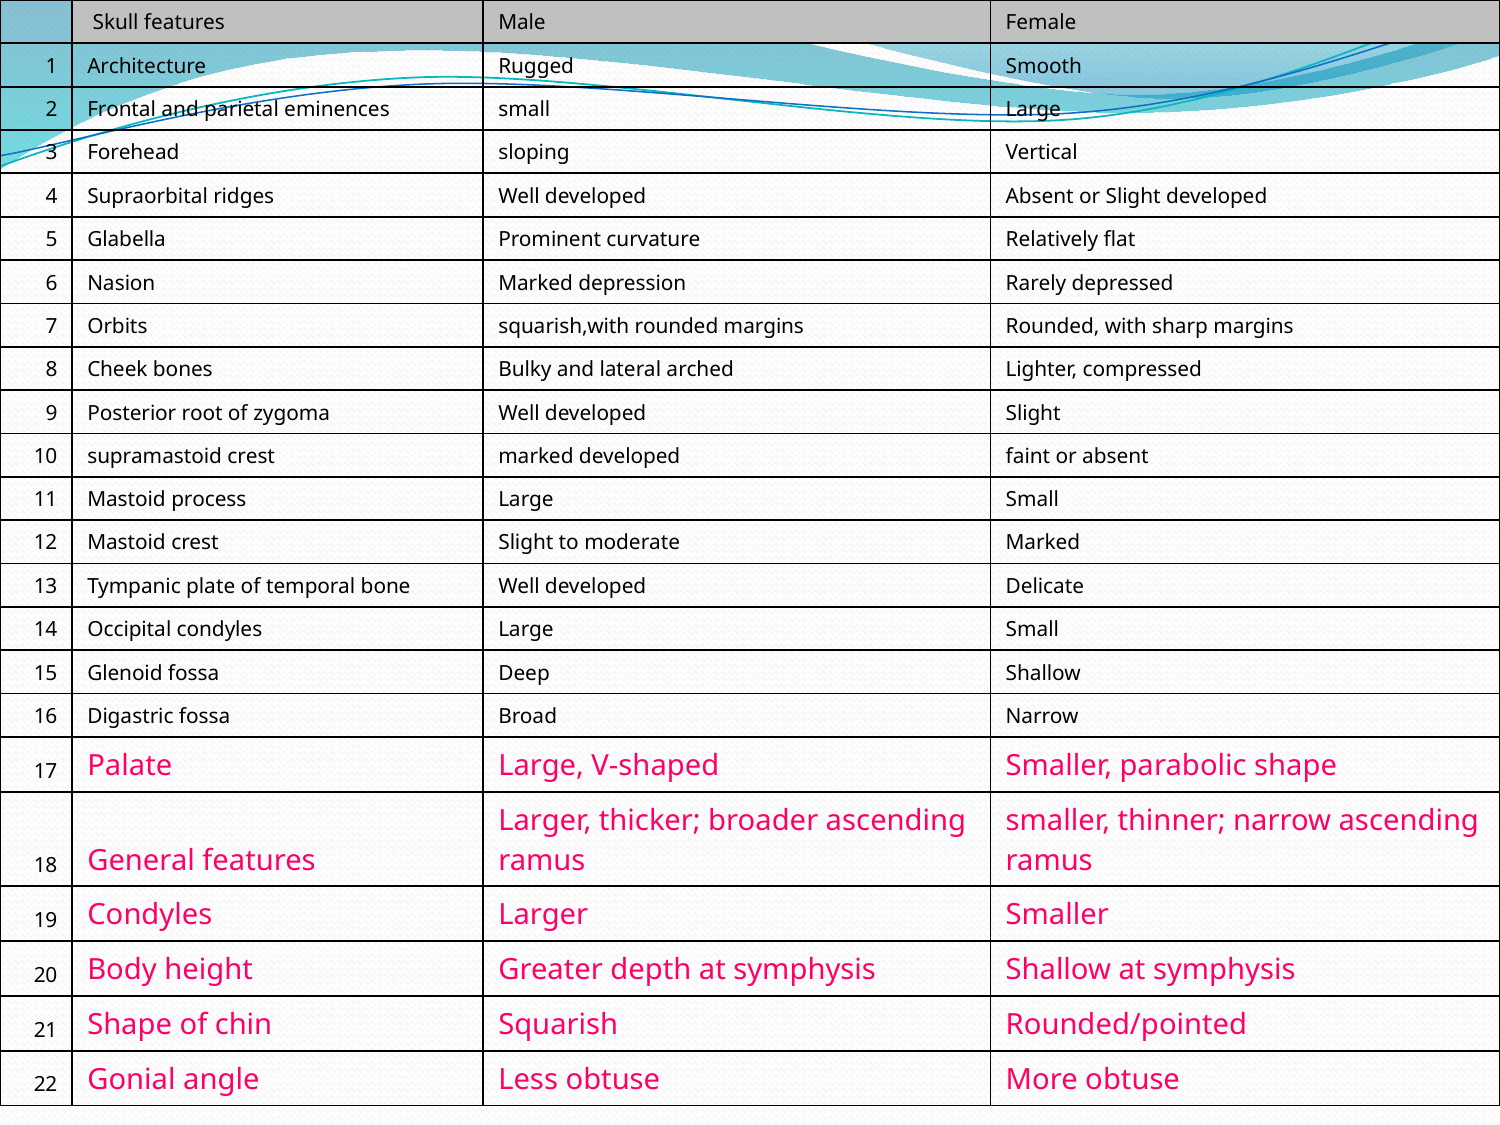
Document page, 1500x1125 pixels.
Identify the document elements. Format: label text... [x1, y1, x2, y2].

table_cell Supraorbital ridges [73, 174, 482, 216]
table_cell 13 [1, 564, 71, 606]
table_cell 8 [1, 348, 71, 389]
table_cell Well developed [484, 391, 990, 433]
table_cell 21 [1, 997, 71, 1050]
table_header Skull features [73, 1, 482, 42]
table_cell Marked depression [484, 261, 990, 303]
table_cell Shallow [991, 651, 1499, 693]
table_cell Frontal and parietal eminences [73, 88, 482, 129]
table_cell Shallow at symphysis [991, 942, 1499, 995]
table_cell Rugged [484, 44, 990, 86]
table_cell sloping [484, 131, 990, 172]
table_cell Prominent curvature [484, 218, 990, 259]
table_cell Mastoid crest [73, 521, 482, 563]
table_cell Mastoid process [73, 478, 482, 519]
table_cell Greater depth at symphysis [484, 942, 990, 995]
table_cell Rounded/pointed [991, 997, 1499, 1050]
table_cell General features [73, 793, 482, 885]
table_cell supramastoid crest [73, 434, 482, 476]
table_cell Large, V-shaped [484, 738, 990, 791]
table_cell small [484, 88, 990, 129]
table_cell Squarish [484, 997, 990, 1050]
table_cell Gonial angle [73, 1052, 482, 1105]
table_cell Small [991, 478, 1499, 519]
table_cell 12 [1, 521, 71, 563]
table_header [1, 1, 71, 42]
table_cell Body height [73, 942, 482, 995]
table_cell Slight to moderate [484, 521, 990, 563]
table_cell Less obtuse [484, 1052, 990, 1105]
table_cell Well developed [484, 174, 990, 216]
table_cell 7 [1, 304, 71, 346]
table_cell Glabella [73, 218, 482, 259]
table_cell Digastric fossa [73, 694, 482, 736]
table_cell 4 [1, 174, 71, 216]
table_cell 17 [1, 738, 71, 791]
table_cell Cheek bones [73, 348, 482, 389]
table_cell Well developed [484, 564, 990, 606]
table_header Male [484, 1, 990, 42]
table_cell 22 [1, 1052, 71, 1105]
table_cell 3 [1, 131, 71, 172]
table_cell Small [991, 608, 1499, 649]
table_cell Posterior root of zygoma [73, 391, 482, 433]
table_cell 5 [1, 218, 71, 259]
table_cell 6 [1, 261, 71, 303]
table_cell Condyles [73, 887, 482, 940]
table_cell Marked [991, 521, 1499, 563]
table_cell Smooth [991, 44, 1499, 86]
table_cell smaller, thinner; narrow ascending ramus [991, 793, 1499, 885]
table_cell Shape of chin [73, 997, 482, 1050]
table_cell Absent or Slight developed [991, 174, 1499, 216]
table_cell Narrow [991, 694, 1499, 736]
table_cell Rounded, with sharp margins [991, 304, 1499, 346]
table_cell Rarely depressed [991, 261, 1499, 303]
table_cell Relatively flat [991, 218, 1499, 259]
table_header Female [991, 1, 1499, 42]
table_cell 9 [1, 391, 71, 433]
table_cell Larger [484, 887, 990, 940]
table_cell Palate [73, 738, 482, 791]
table_cell Bulky and lateral arched [484, 348, 990, 389]
table_cell Vertical [991, 131, 1499, 172]
table_cell More obtuse [991, 1052, 1499, 1105]
table_cell faint or absent [991, 434, 1499, 476]
table_cell Architecture [73, 44, 482, 86]
table_cell Orbits [73, 304, 482, 346]
table_cell Delicate [991, 564, 1499, 606]
table_cell 14 [1, 608, 71, 649]
table_cell 19 [1, 887, 71, 940]
table_cell 10 [1, 434, 71, 476]
table_cell 20 [1, 942, 71, 995]
table_cell Tympanic plate of temporal bone [73, 564, 482, 606]
table_cell Deep [484, 651, 990, 693]
table_cell 15 [1, 651, 71, 693]
table_cell Large [991, 88, 1499, 129]
table_cell Broad [484, 694, 990, 736]
table_cell 11 [1, 478, 71, 519]
table_cell Forehead [73, 131, 482, 172]
table_cell Occipital condyles [73, 608, 482, 649]
table_cell Slight [991, 391, 1499, 433]
table_cell 1 [1, 44, 71, 86]
table_cell Lighter, compressed [991, 348, 1499, 389]
table_cell Glenoid fossa [73, 651, 482, 693]
table_cell 2 [1, 88, 71, 129]
table_cell 18 [1, 793, 71, 885]
table_cell 16 [1, 694, 71, 736]
table_cell squarish,with rounded margins [484, 304, 990, 346]
table_cell Smaller [991, 887, 1499, 940]
table_cell Large [484, 608, 990, 649]
table_cell Nasion [73, 261, 482, 303]
table_cell Smaller, parabolic shape [991, 738, 1499, 791]
table_cell Larger, thicker; broader ascending ramus [484, 793, 990, 885]
table_cell marked developed [484, 434, 990, 476]
table_cell Large [484, 478, 990, 519]
